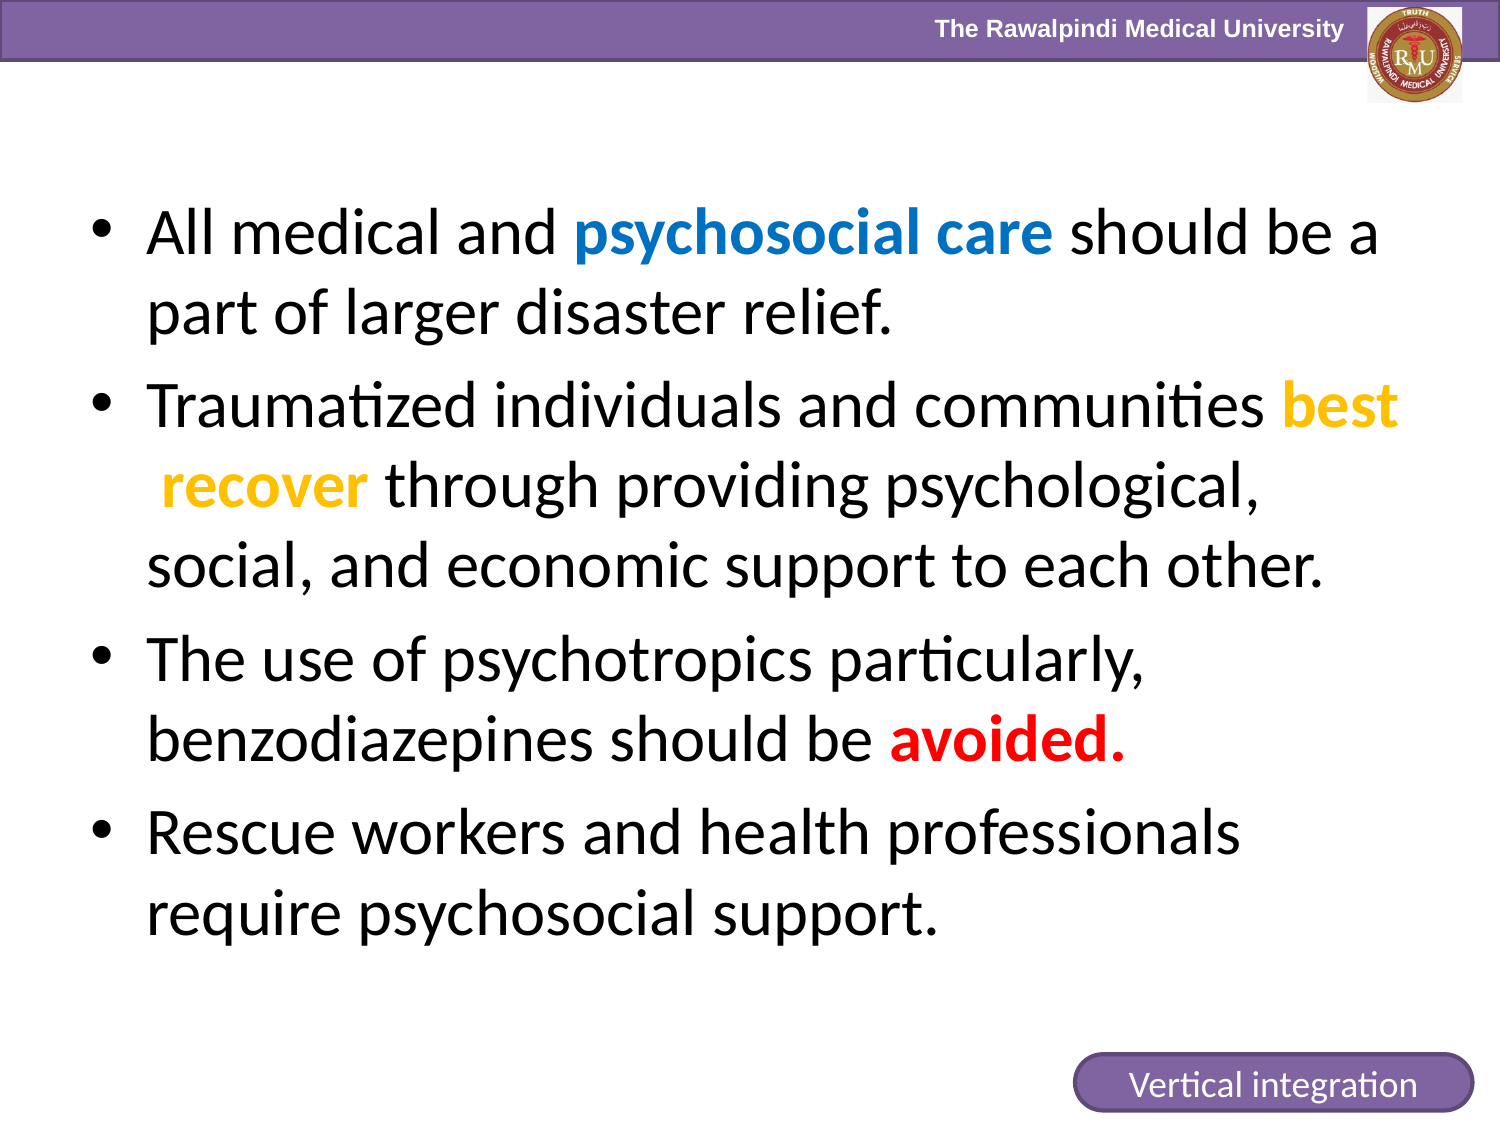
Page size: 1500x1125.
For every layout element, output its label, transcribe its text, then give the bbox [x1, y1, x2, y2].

picture [1367, 7, 1463, 103]
list All medical and psychosocial care should be a part of larger disaster relief. Traumatized individuals and communities best recover through providing psychological, social, and economic support to each other. The use of psychotropics particularly, benzodiazepines should be avoided. Rescue workers and health professionals require psychosocial support. [75, 179, 1425, 1005]
text_box Vertical integration [1072, 1052, 1475, 1113]
